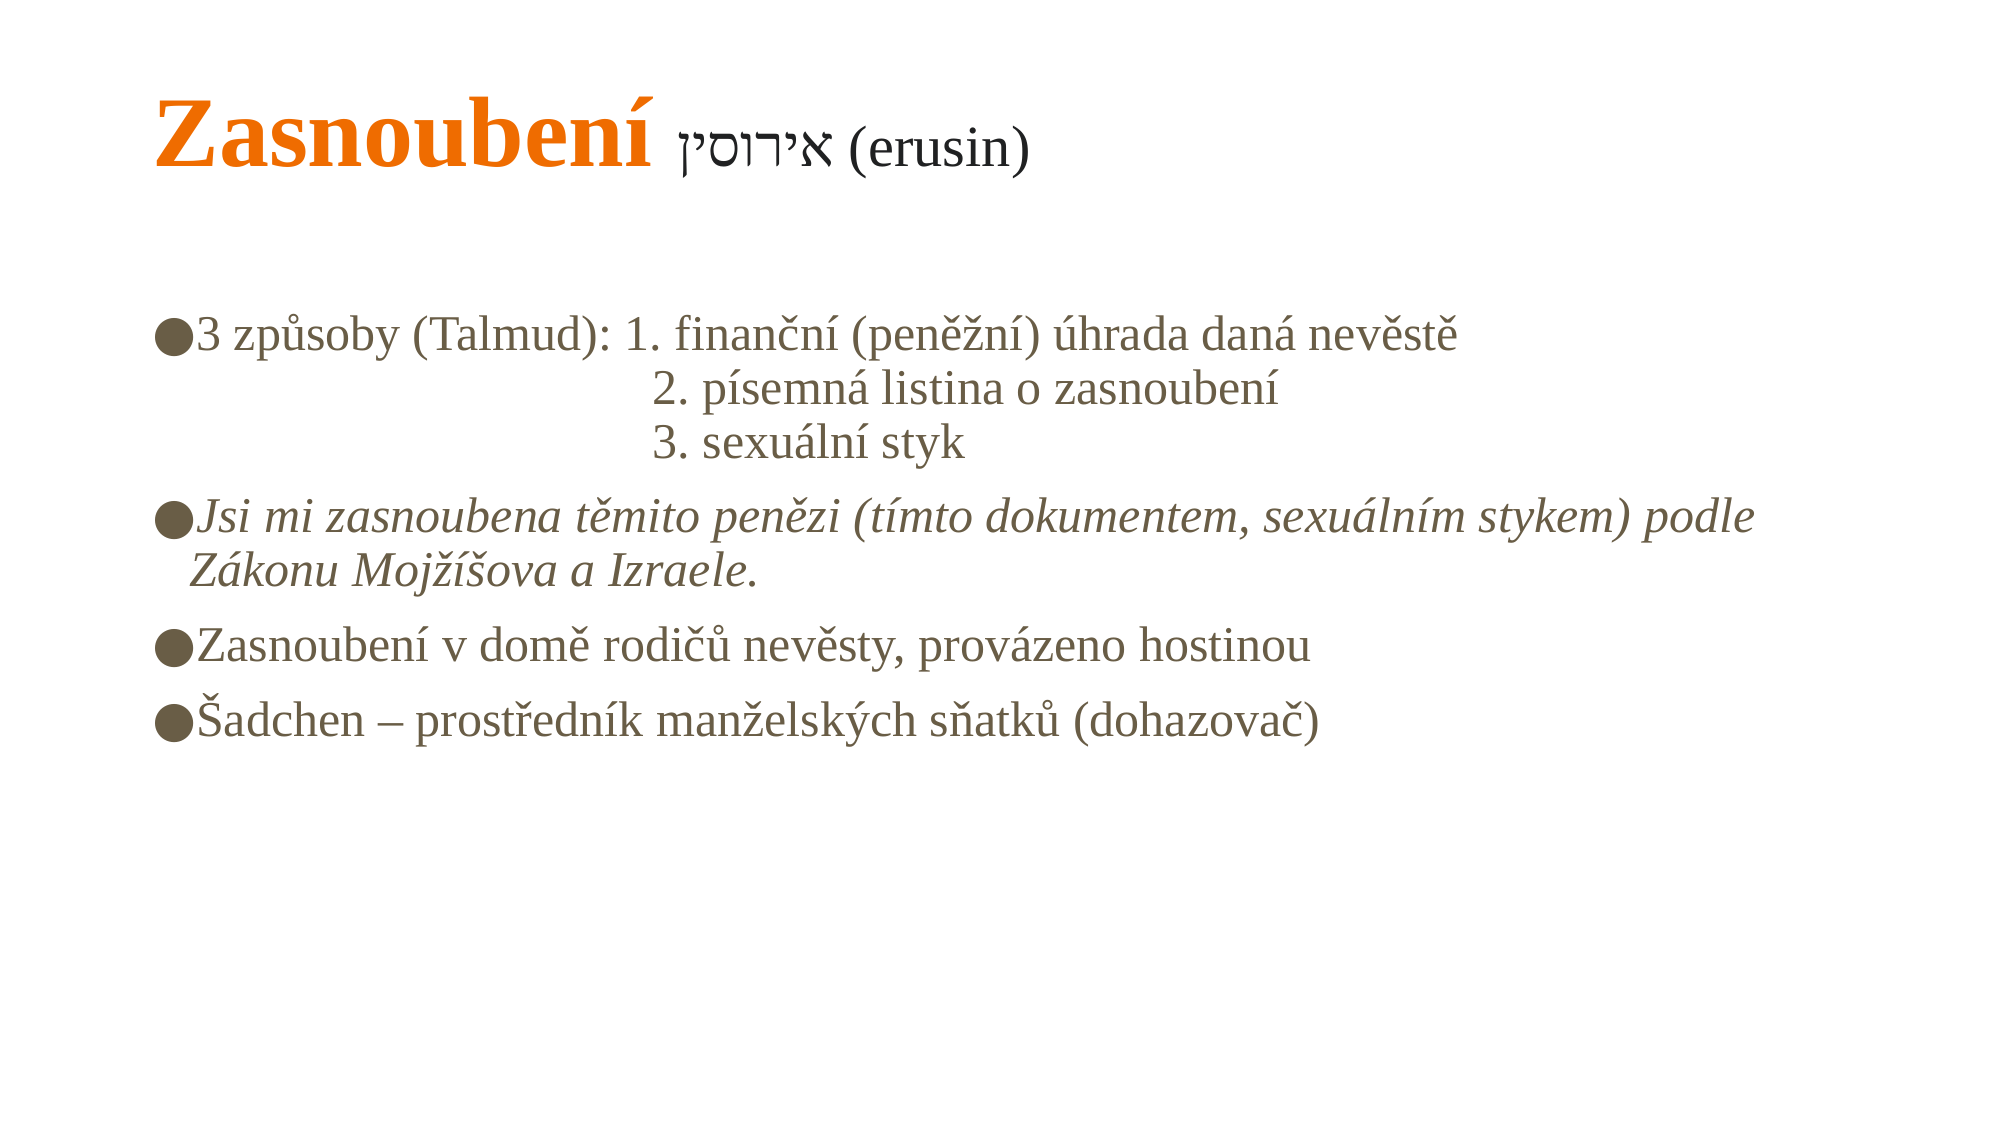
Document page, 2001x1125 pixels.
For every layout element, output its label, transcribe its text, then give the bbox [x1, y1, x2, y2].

title Zasnoubení אירוסין (erusin) [137, 59, 1863, 278]
list 3 způsoby (Talmud): 1. finanční (peněžní) úhrada daná nevěstě 2. písemná listina o zasnoubení 3. sexuální styk Jsi mi zasnoubena těmito penězi (tímto dokumentem, sexuálním stykem) podle Zákonu Mojžíšova a Izraele. Zasnoubení v domě rodičů nevěsty, provázeno hostinou Šadchen – prostředník manželských sňatků (dohazovač) [137, 299, 1863, 1014]
